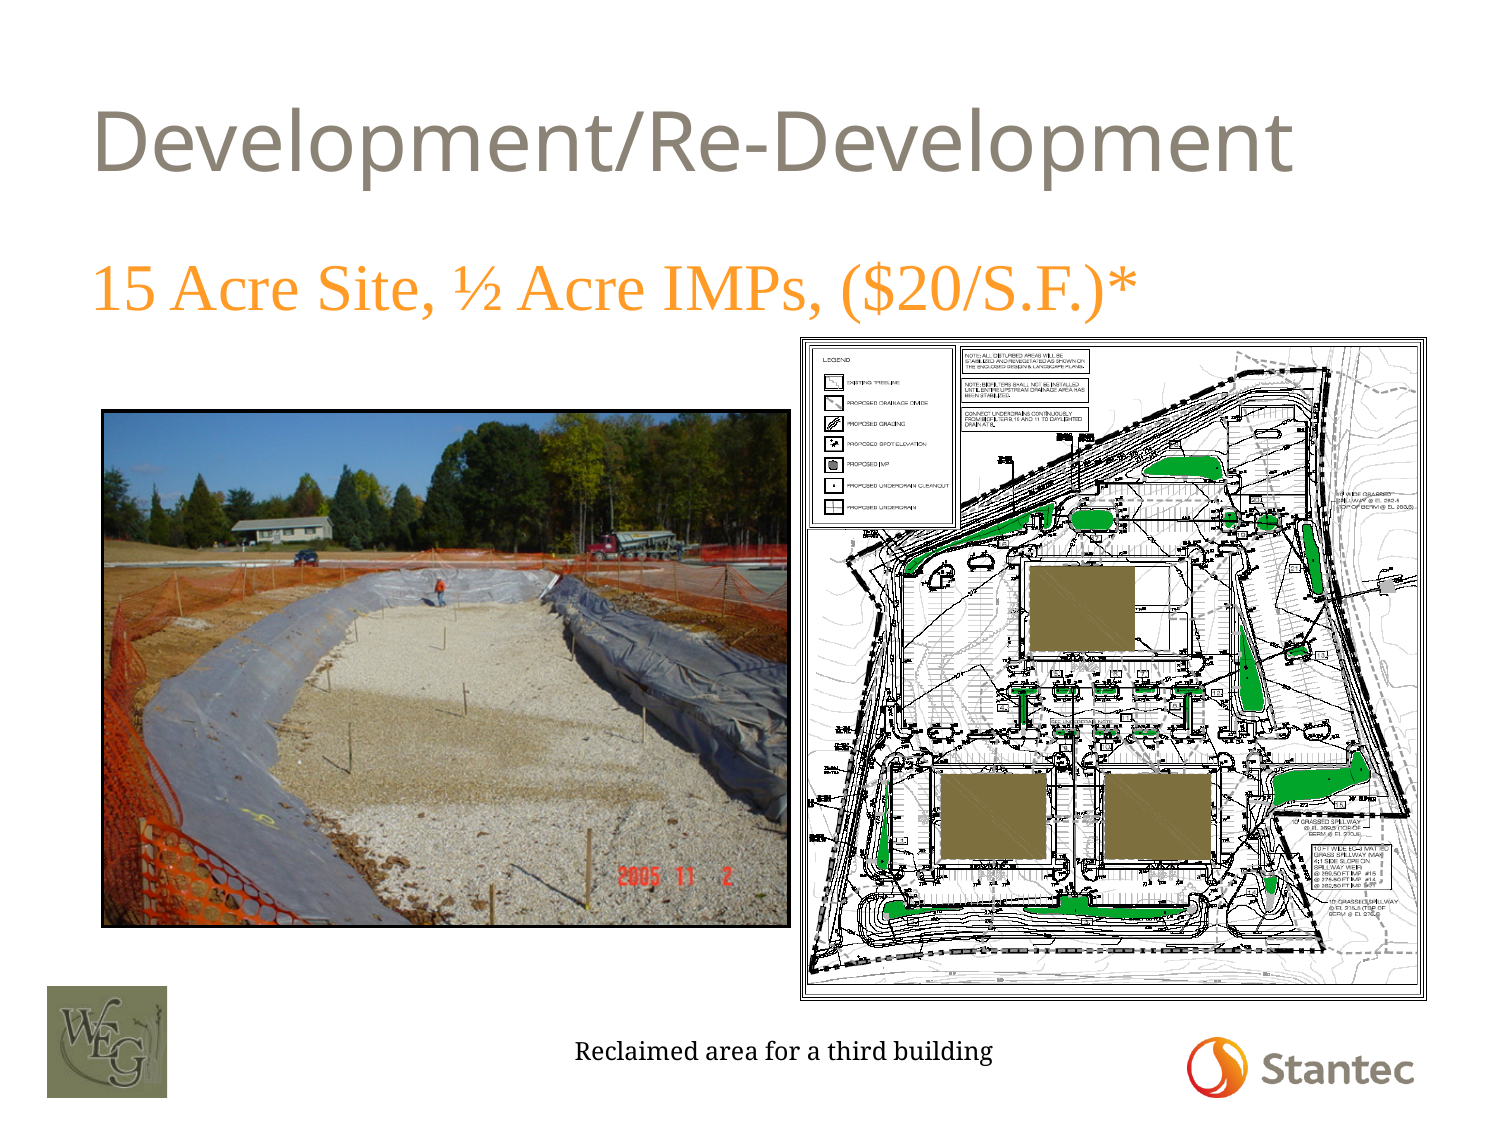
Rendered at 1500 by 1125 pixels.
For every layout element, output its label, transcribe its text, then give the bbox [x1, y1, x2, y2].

picture [1187, 1037, 1414, 1098]
picture [47, 986, 168, 1098]
picture [103, 412, 788, 926]
picture [799, 337, 1427, 1001]
title Development/Re-Development [75, 80, 1425, 197]
list 15 Acre Site, ½ Acre IMPs, ($20/S.F.)* [75, 236, 1438, 949]
text_box Reclaimed area for a third building [425, 1028, 1075, 1074]
